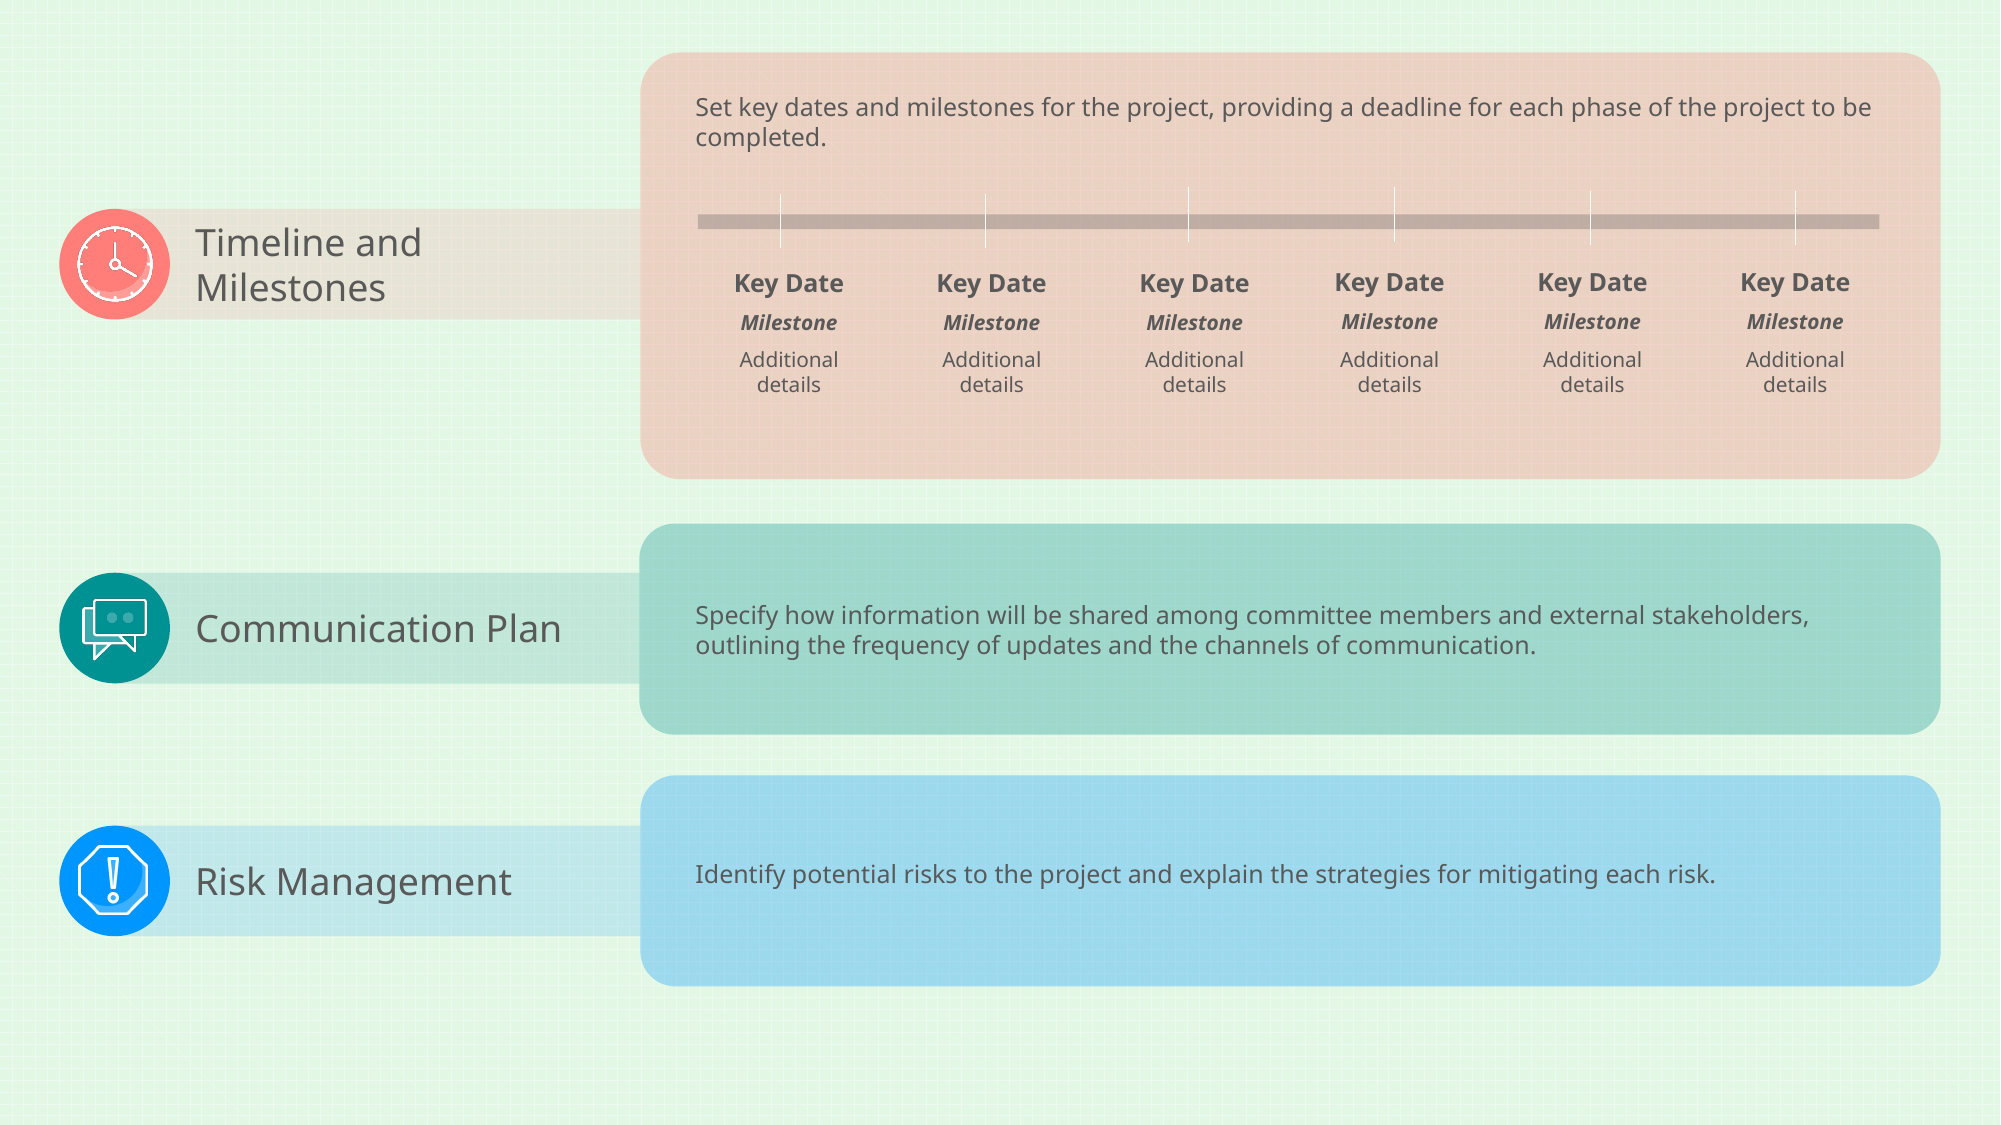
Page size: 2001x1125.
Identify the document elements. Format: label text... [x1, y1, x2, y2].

text_box Key Date Milestone Additional details [1500, 259, 1685, 404]
text_box [639, 774, 1942, 988]
text_box [986, 213, 1188, 230]
text_box [121, 572, 638, 685]
text_box [638, 522, 1942, 736]
text_box Specify how information will be shared among committee members and external stakeholders, outlining the frequency of updates and the channels of communication. [680, 592, 1900, 667]
text_box [127, 825, 639, 937]
text_box Key Date Milestone Additional details [1102, 259, 1287, 405]
text_box Key Date Milestone Additional details [899, 259, 1084, 405]
text_box [58, 571, 171, 685]
picture [82, 597, 147, 662]
text_box [58, 207, 171, 321]
text_box Key Date Milestone Additional details [1702, 259, 1888, 404]
text_box [126, 208, 639, 320]
text_box [1395, 213, 1590, 230]
picture [77, 226, 153, 302]
text_box Key Date Milestone Additional details [1297, 259, 1482, 404]
text_box Identify potential risks to the project and explain the strategies for mitigating each risk. [680, 850, 1900, 896]
text_box Set key dates and milestones for the project, providing a deadline for each phase of the project to be completed. [680, 84, 1900, 159]
text_box [697, 213, 780, 230]
picture [78, 845, 148, 915]
text_box Communication Plan [180, 597, 619, 657]
text_box Key Date Milestone Additional details [696, 259, 882, 405]
text_box [1189, 213, 1394, 230]
text_box [639, 51, 1942, 481]
text_box Timeline and Milestones [180, 211, 606, 316]
text_box [1796, 213, 1880, 230]
text_box [1591, 213, 1795, 230]
text_box [781, 213, 985, 230]
text_box [58, 824, 171, 938]
text_box Risk Management [180, 850, 624, 911]
